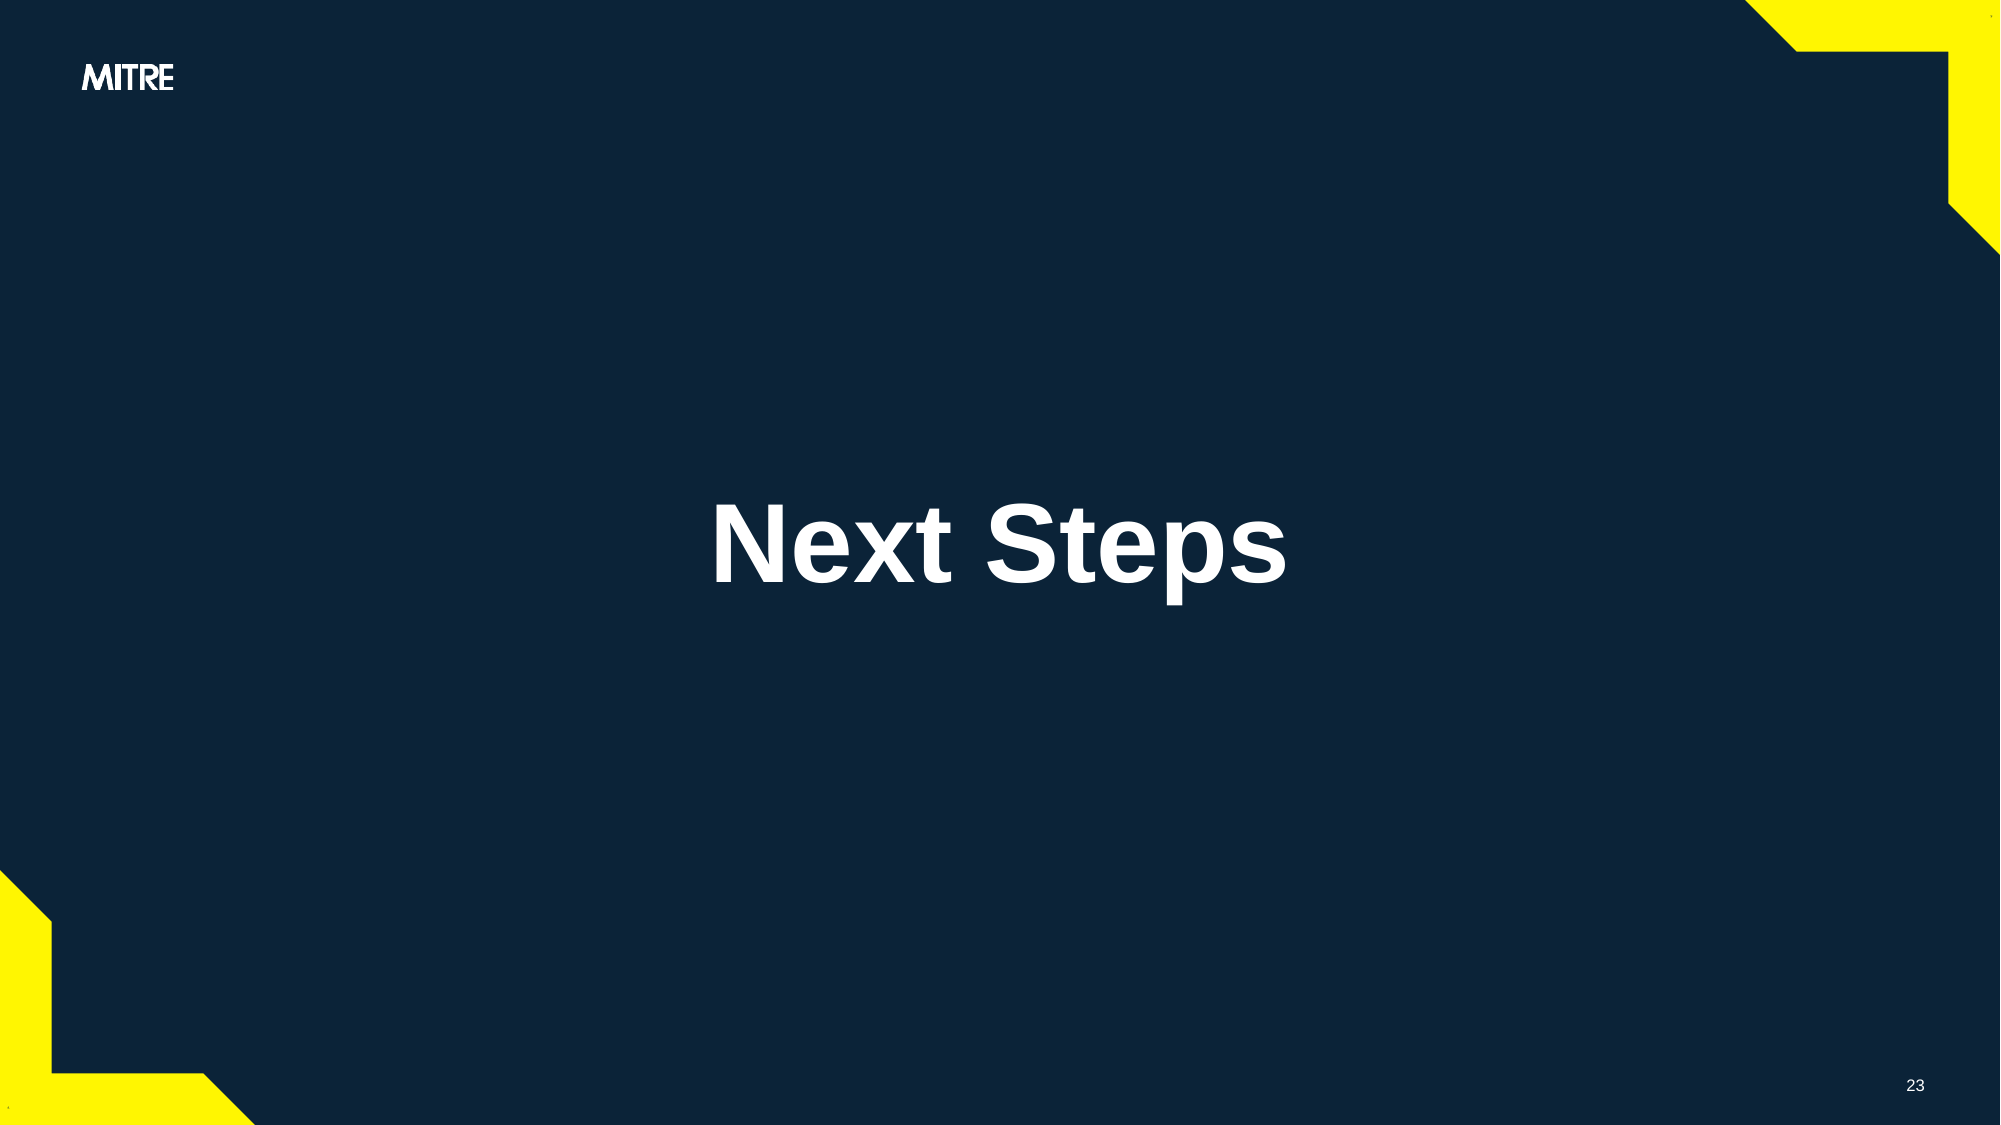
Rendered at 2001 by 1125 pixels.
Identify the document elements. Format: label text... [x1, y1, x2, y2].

slide_number 23 [1793, 1064, 1925, 1106]
title Next Steps [234, 461, 1766, 613]
